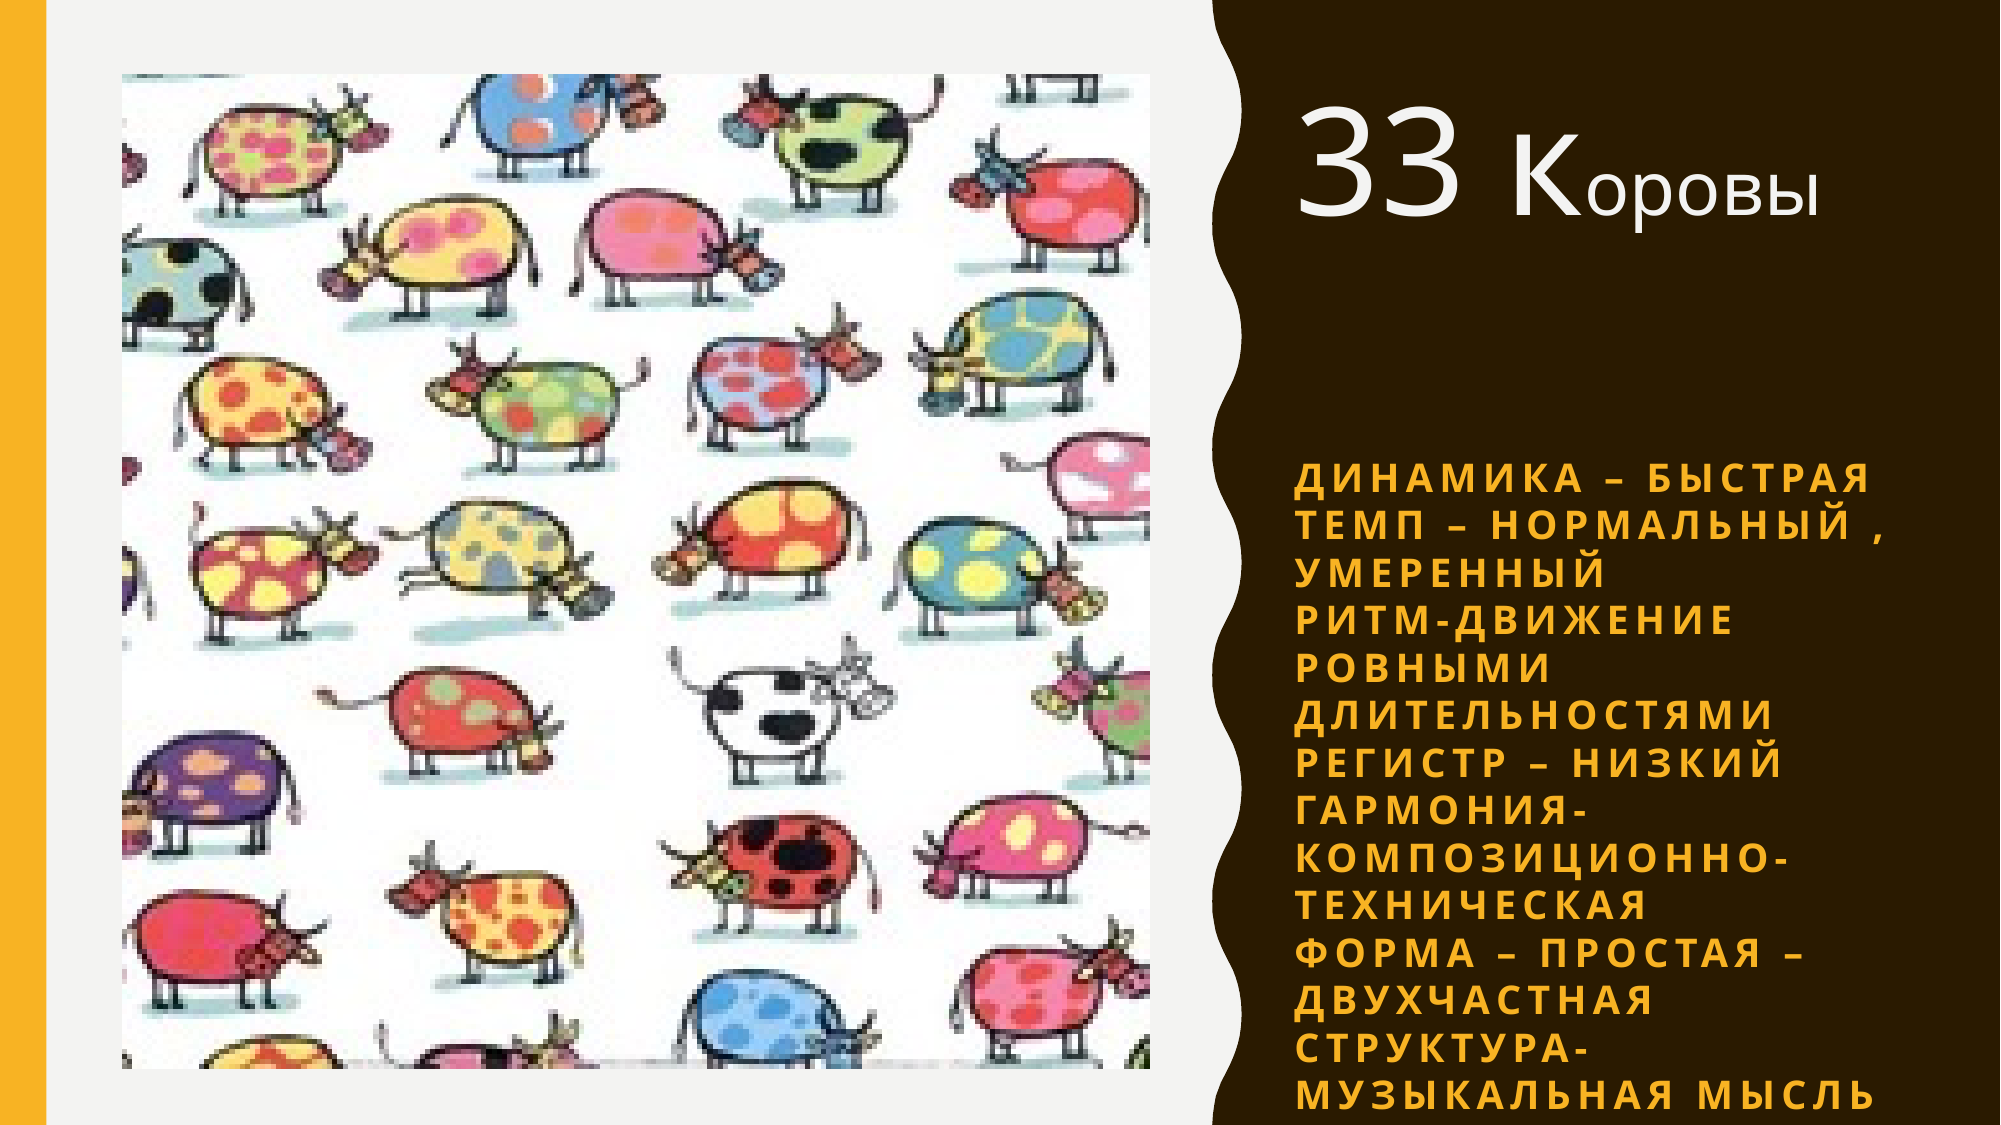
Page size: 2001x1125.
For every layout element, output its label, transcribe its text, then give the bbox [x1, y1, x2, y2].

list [122, 74, 1150, 1069]
list 33 коровы [1279, 21, 1930, 348]
title ДинамикА – быстрая Темп – нормальный , умеренный Ритм-Движение ровными длительностями Регистр – низкий Гармония- композиционно- техническая Форма – простая – двухчастная Структура-музыкальная мысль [1279, 0, 1947, 1125]
